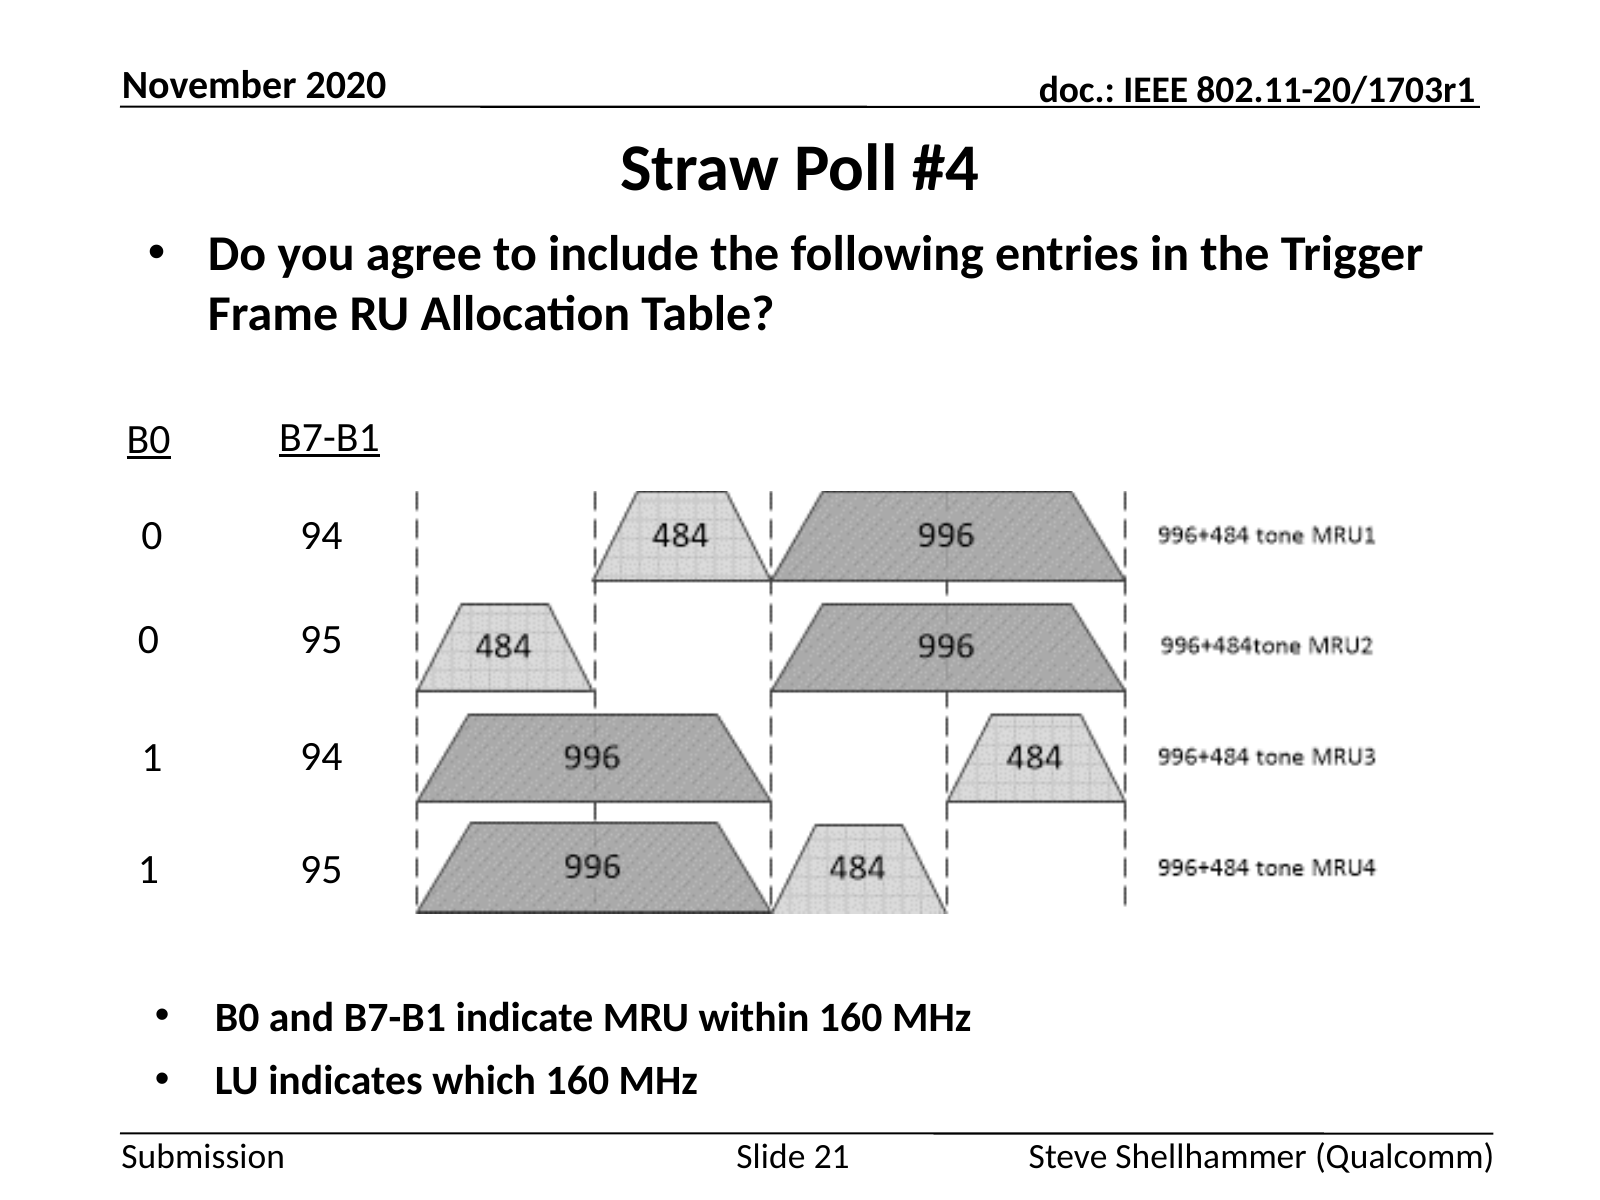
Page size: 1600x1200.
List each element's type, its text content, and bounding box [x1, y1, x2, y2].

picture [413, 491, 1392, 914]
title Straw Poll #4 [119, 119, 1480, 209]
list Do you agree to include the following entries in the Trigger Frame RU Allocation Table? [132, 212, 1493, 351]
text_box 1 [123, 834, 175, 900]
text_box 0 [126, 501, 178, 566]
text_box 0 [123, 604, 175, 669]
slide_number Slide 21 [733, 1133, 854, 1197]
text_box B0 [111, 404, 186, 469]
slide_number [121, 58, 451, 107]
text_box 95 [285, 604, 358, 669]
text_box B7-B1 [264, 401, 395, 467]
text_box 95 [285, 834, 358, 900]
text_box 94 [285, 720, 358, 786]
text_box 1 [126, 722, 178, 787]
text_box 94 [285, 501, 358, 566]
footer Steve Shellhammer (Qualcomm) [937, 1133, 1495, 1174]
text_box B0 and B7-B1 indicate MRU within 160 MHz LU indicates which 160 MHz [139, 981, 1500, 1133]
